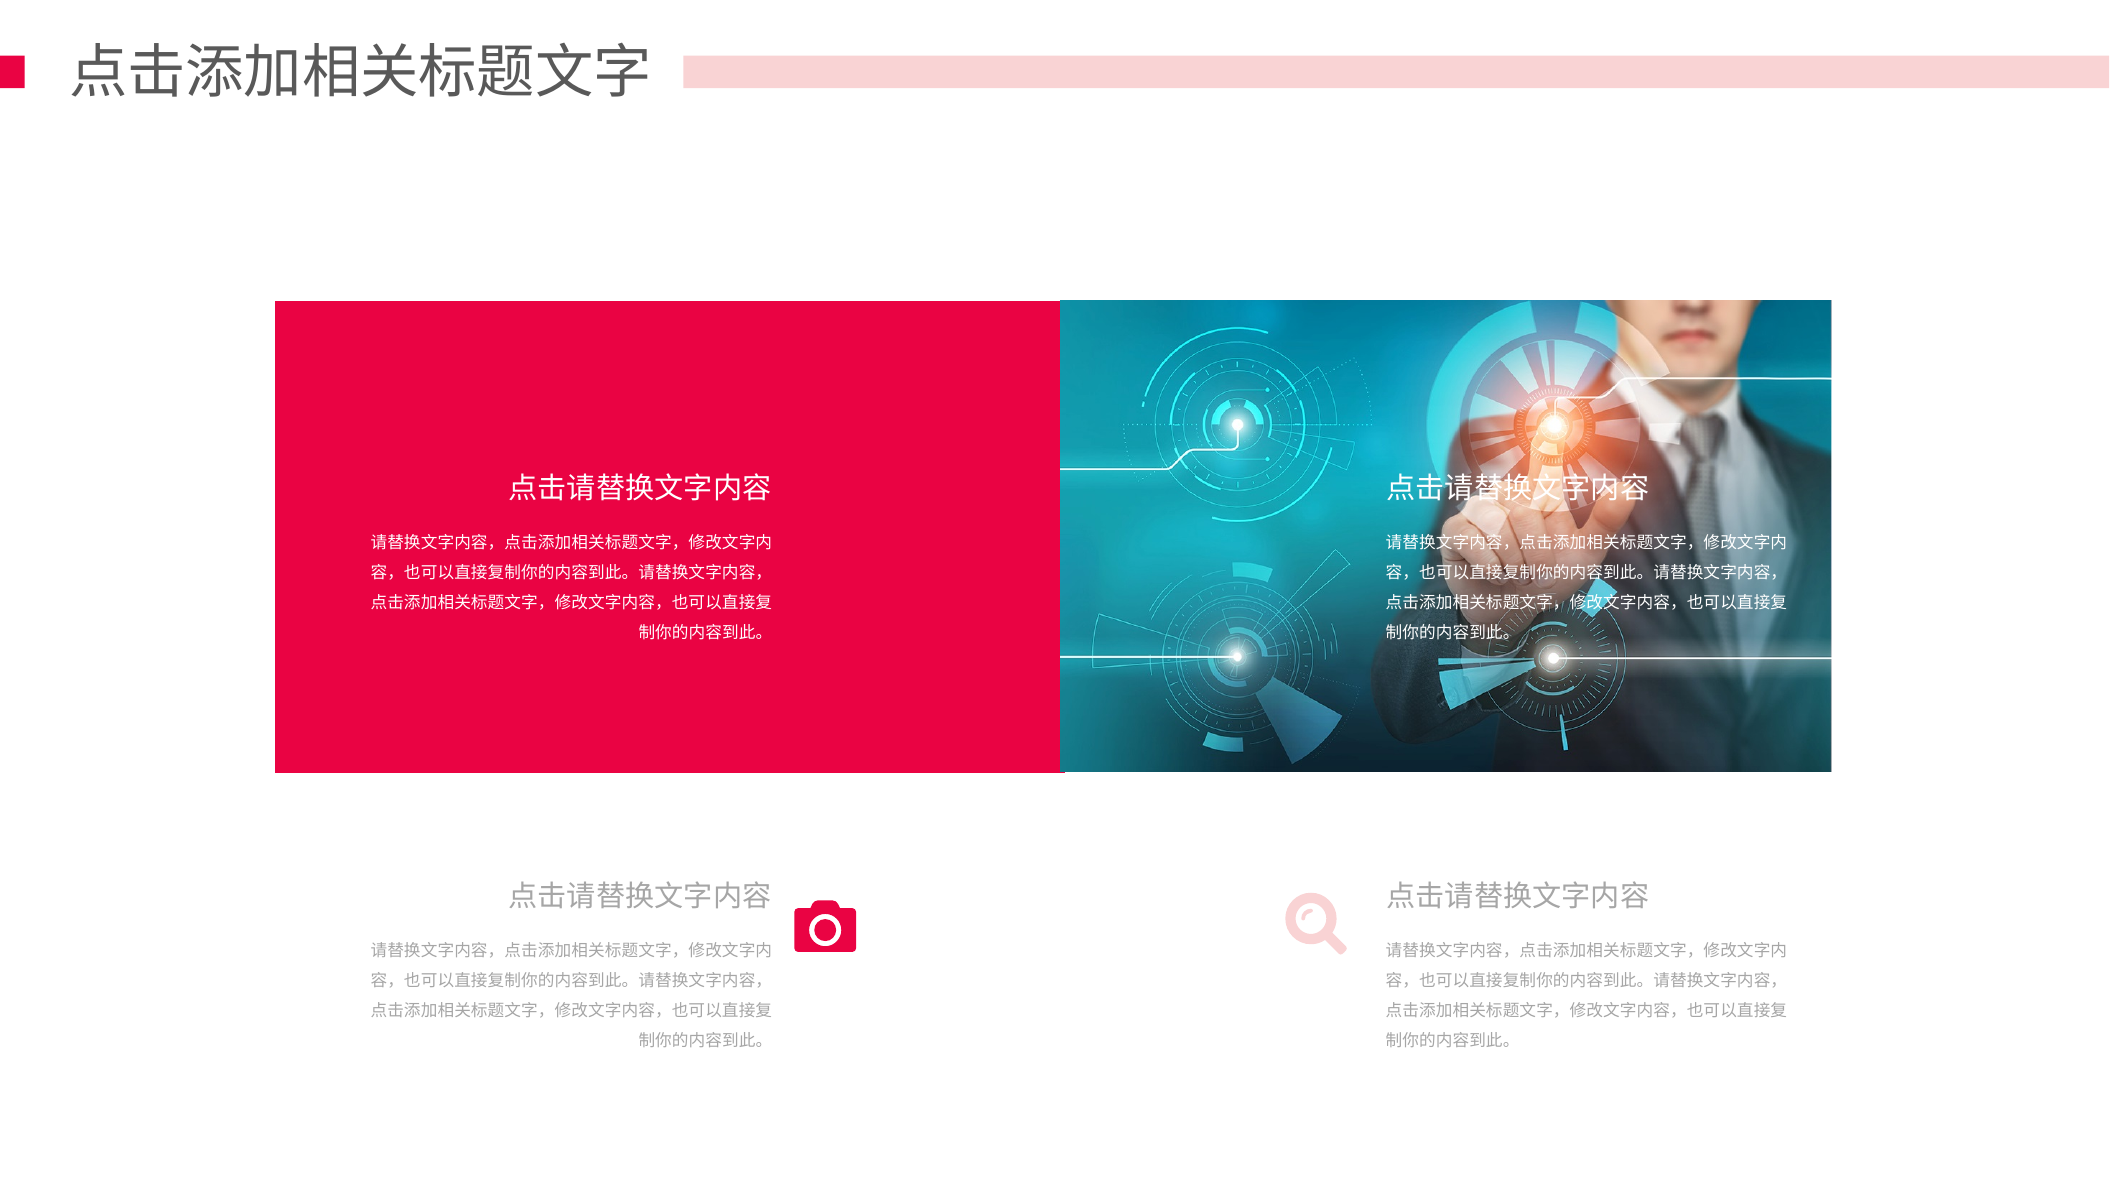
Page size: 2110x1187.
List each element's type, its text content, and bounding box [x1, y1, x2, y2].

text_box [1285, 892, 1347, 955]
text_box [1060, 300, 1832, 772]
text_box 请替换文字内容，点击添加相关标题文字，修改文字内容，也可以直接复制你的内容到此。请替换文字内容，点击添加相关标题文字，修改文字内容，也可以直接复制你的内容到此。 [1369, 514, 1814, 651]
text_box 点击请替换文字内容 [1370, 461, 1667, 513]
text_box 点击添加相关标题文字 [54, 26, 667, 112]
text_box [794, 900, 857, 952]
text_box 请替换文字内容，点击添加相关标题文字，修改文字内容，也可以直接复制你的内容到此。请替换文字内容，点击添加相关标题文字，修改文字内容，也可以直接复制你的内容到此。 [344, 921, 789, 1058]
text_box 点击请替换文字内容 [491, 461, 788, 513]
text_box 请替换文字内容，点击添加相关标题文字，修改文字内容，也可以直接复制你的内容到此。请替换文字内容，点击添加相关标题文字，修改文字内容，也可以直接复制你的内容到此。 [1369, 921, 1814, 1058]
text_box 点击请替换文字内容 [491, 869, 788, 921]
text_box [274, 300, 1065, 773]
text_box 请替换文字内容，点击添加相关标题文字，修改文字内容，也可以直接复制你的内容到此。请替换文字内容，点击添加相关标题文字，修改文字内容，也可以直接复制你的内容到此。 [344, 514, 789, 651]
text_box 点击请替换文字内容 [1370, 869, 1667, 921]
